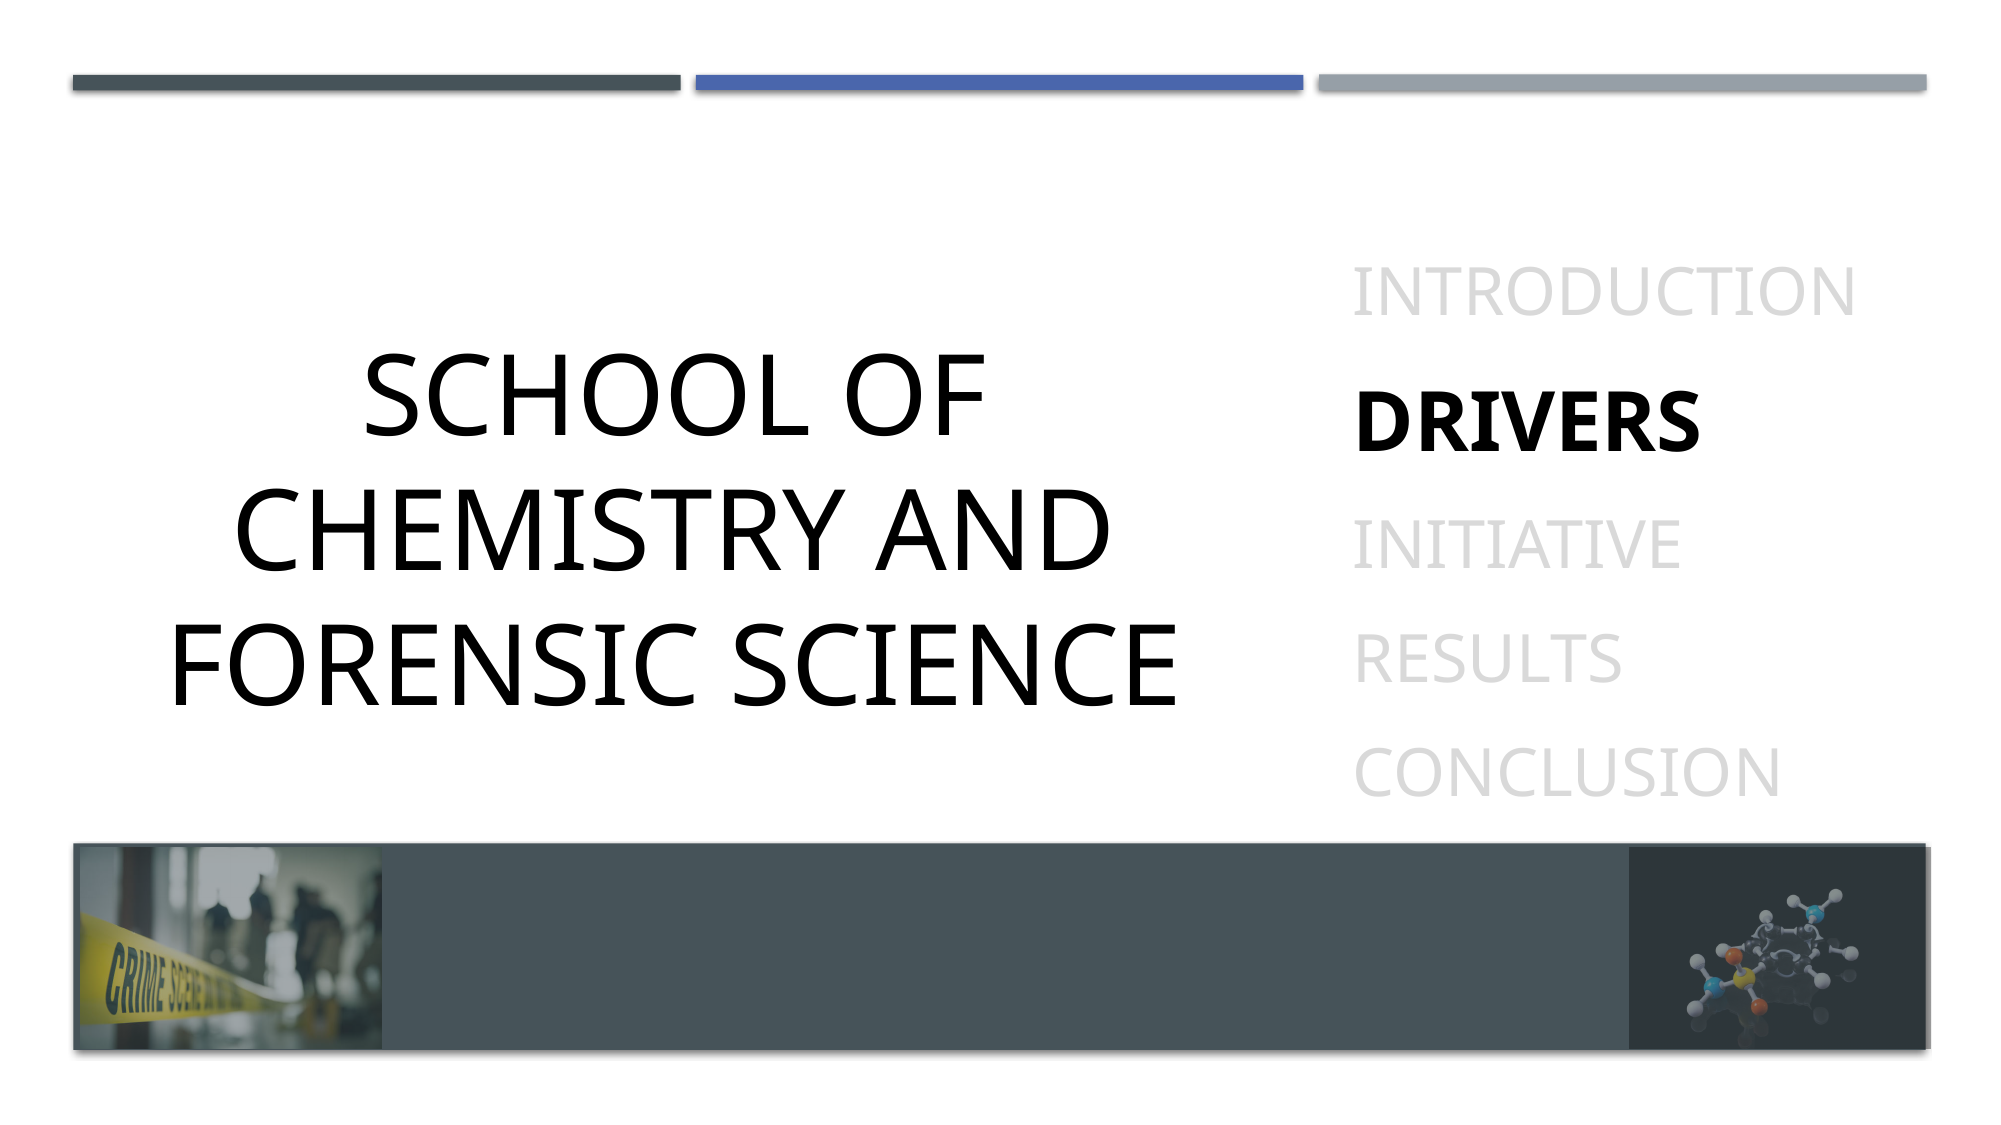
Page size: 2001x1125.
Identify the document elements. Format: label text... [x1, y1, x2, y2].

title School of Chemistry and Forensic Science [80, 225, 1268, 826]
picture [80, 847, 383, 1049]
picture [1628, 847, 1931, 1049]
list Introduction Drivers Initiative Results conclusion [1337, 225, 1930, 826]
